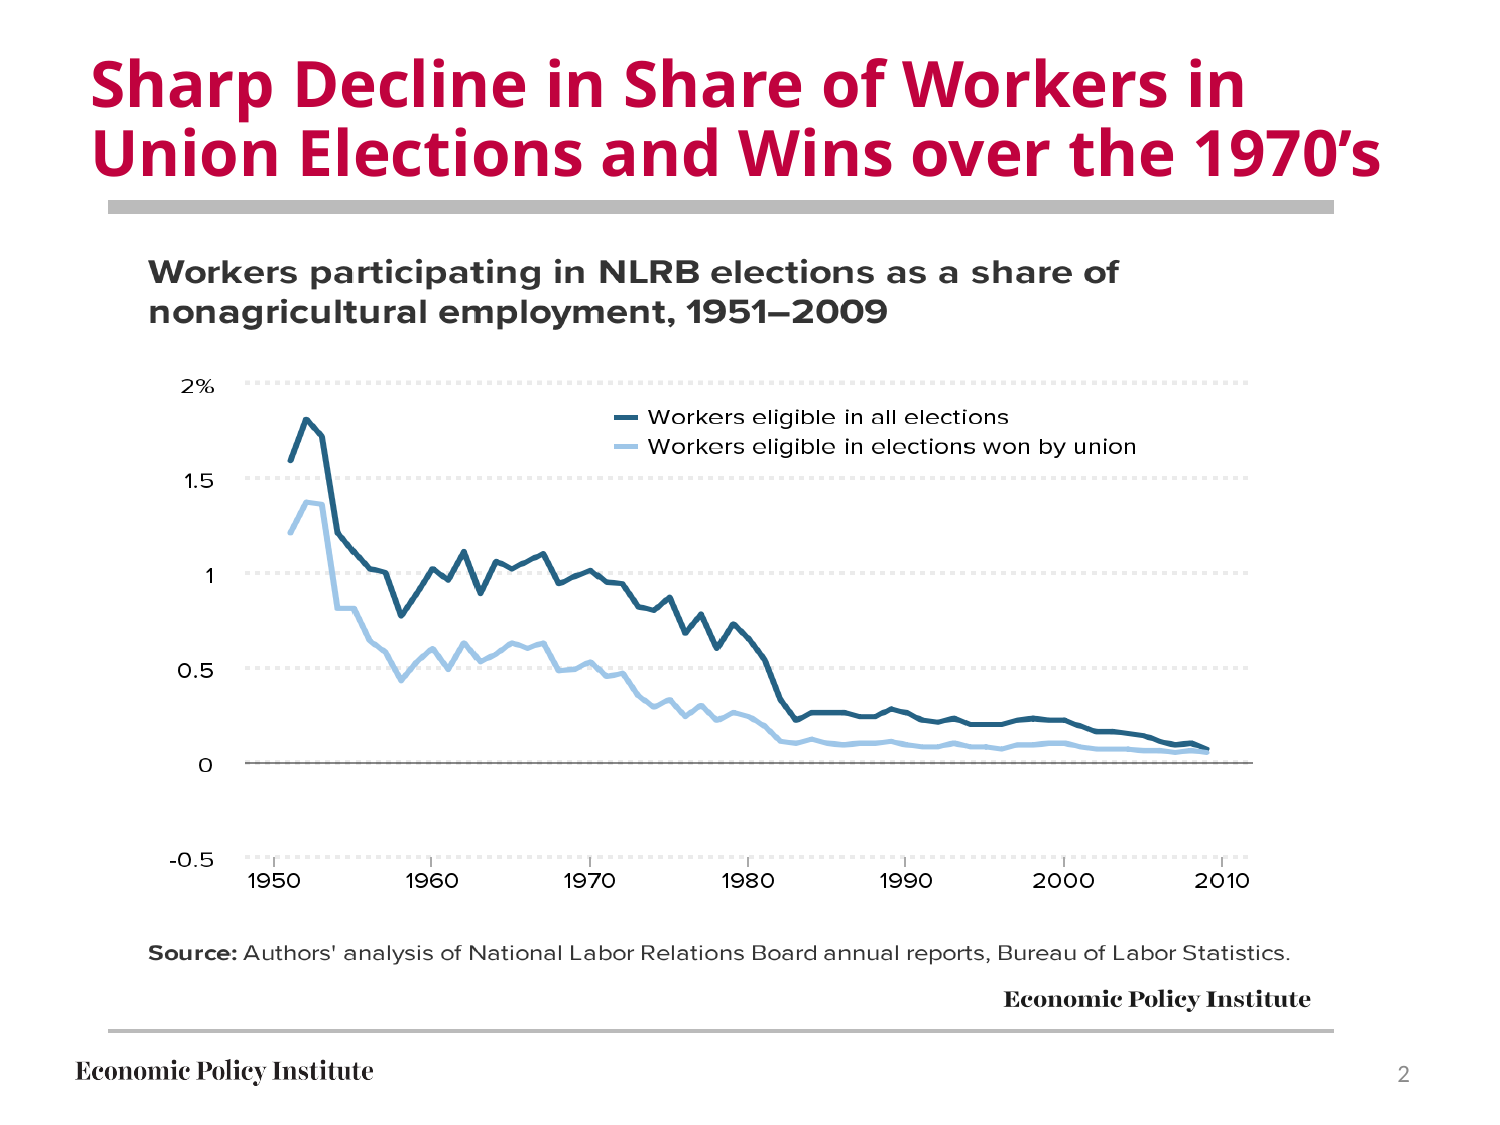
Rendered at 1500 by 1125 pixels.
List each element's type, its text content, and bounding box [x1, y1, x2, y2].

slide_number 2 [1350, 1042, 1425, 1103]
picture [75, 1059, 373, 1086]
picture [108, 200, 1334, 1033]
title Sharp Decline in Share of Workers in Union Elections and Wins over the 1970’s [75, 45, 1458, 233]
